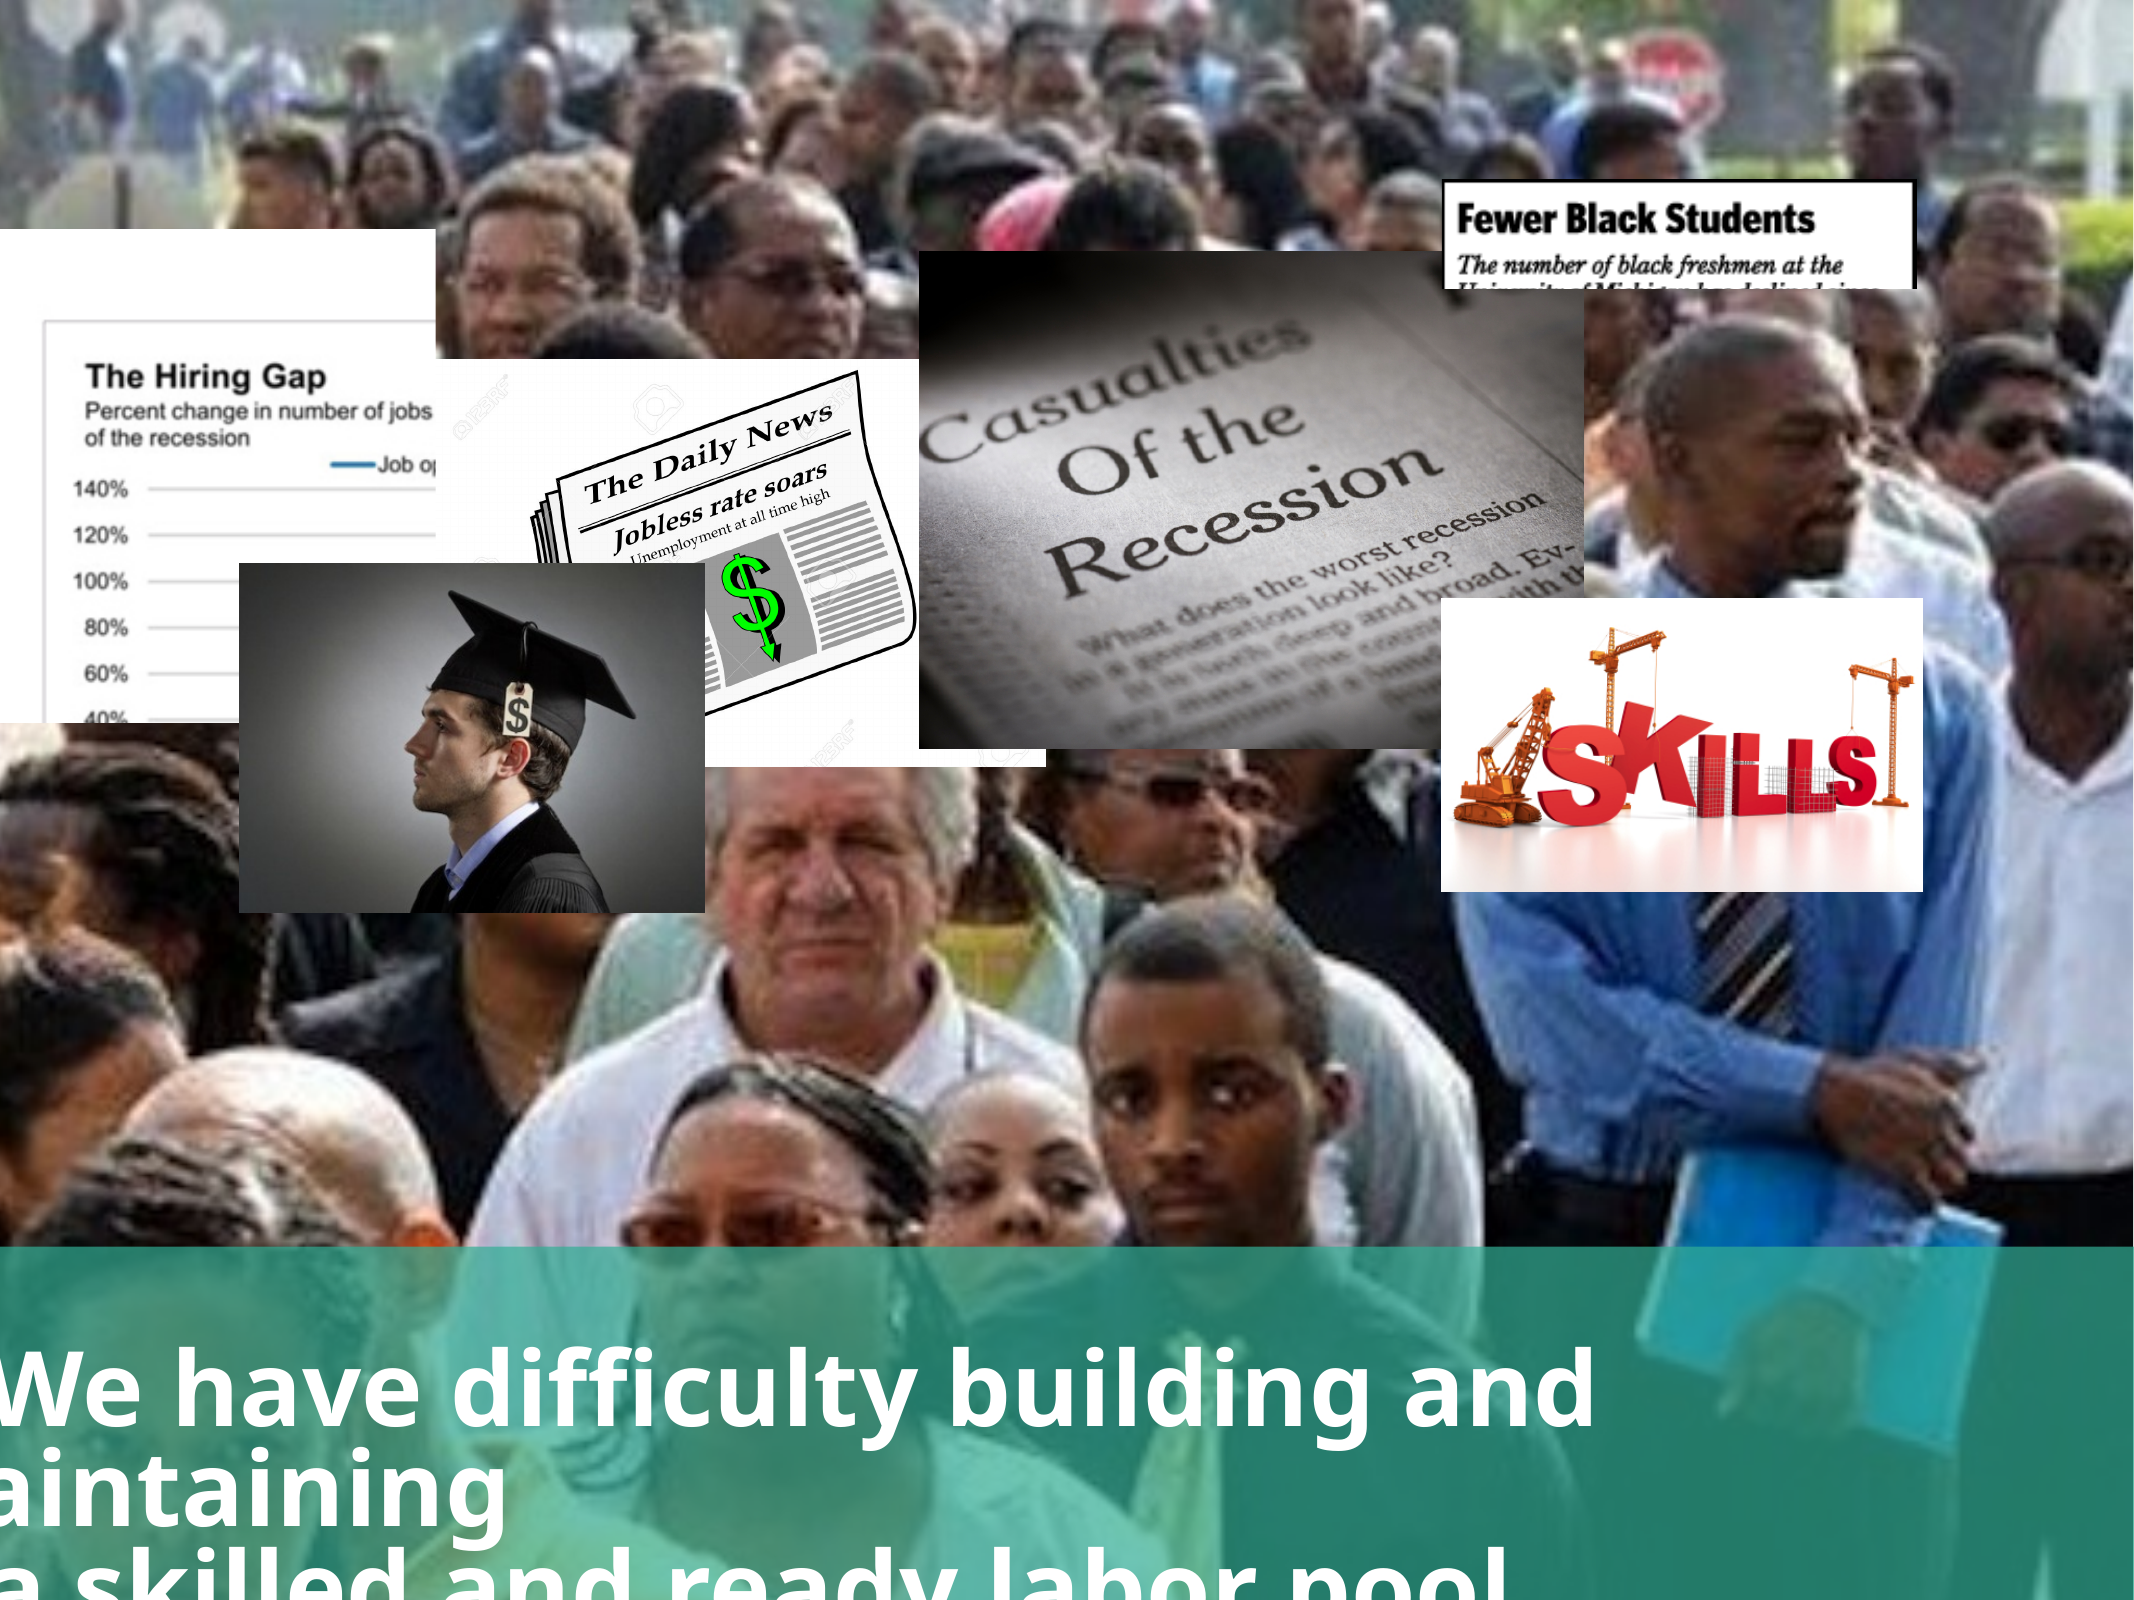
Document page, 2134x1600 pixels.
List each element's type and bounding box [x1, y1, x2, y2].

picture [0, 0, 2134, 1600]
text_box [0, 178, 1924, 913]
